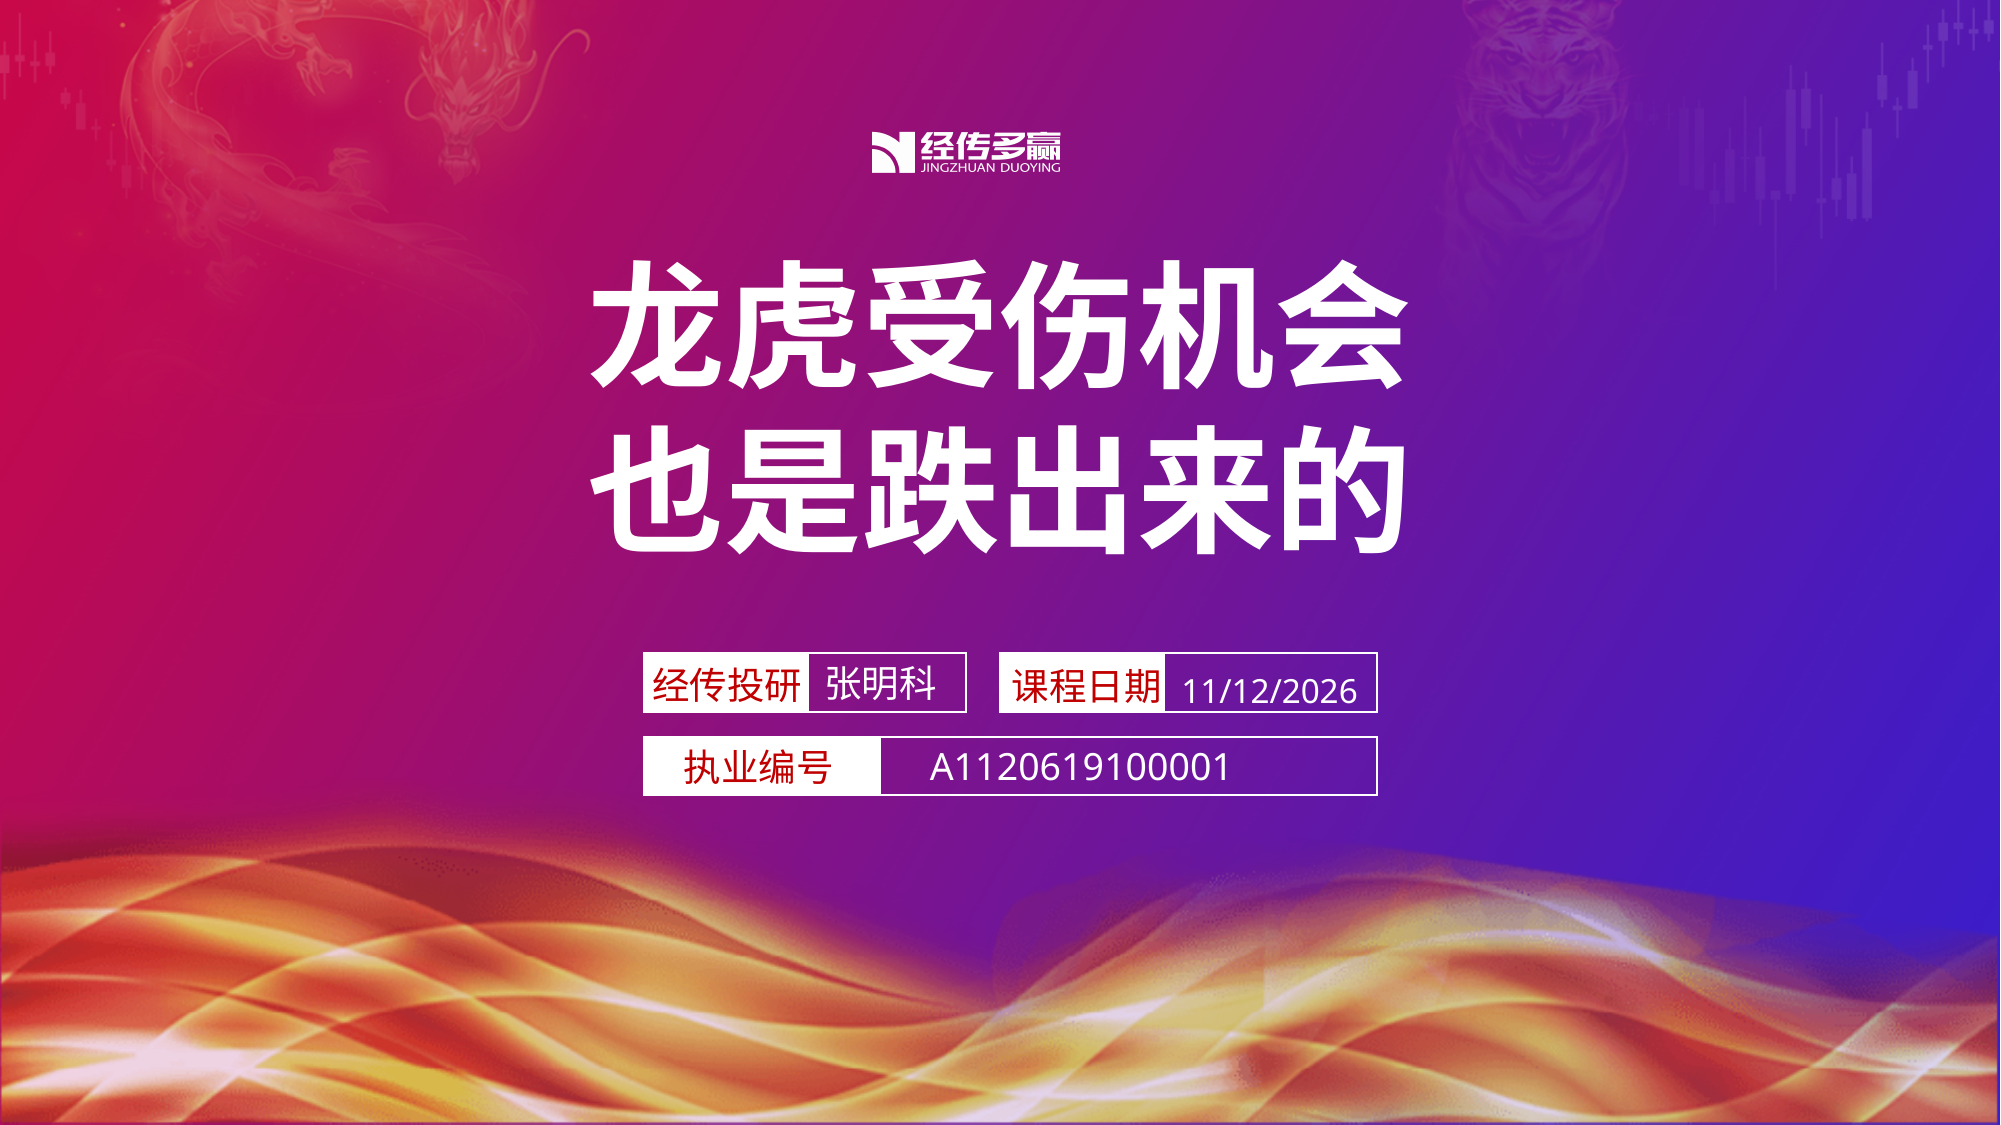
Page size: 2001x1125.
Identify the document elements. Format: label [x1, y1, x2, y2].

text_box [637, 649, 1378, 798]
picture [0, 0, 2000, 1125]
